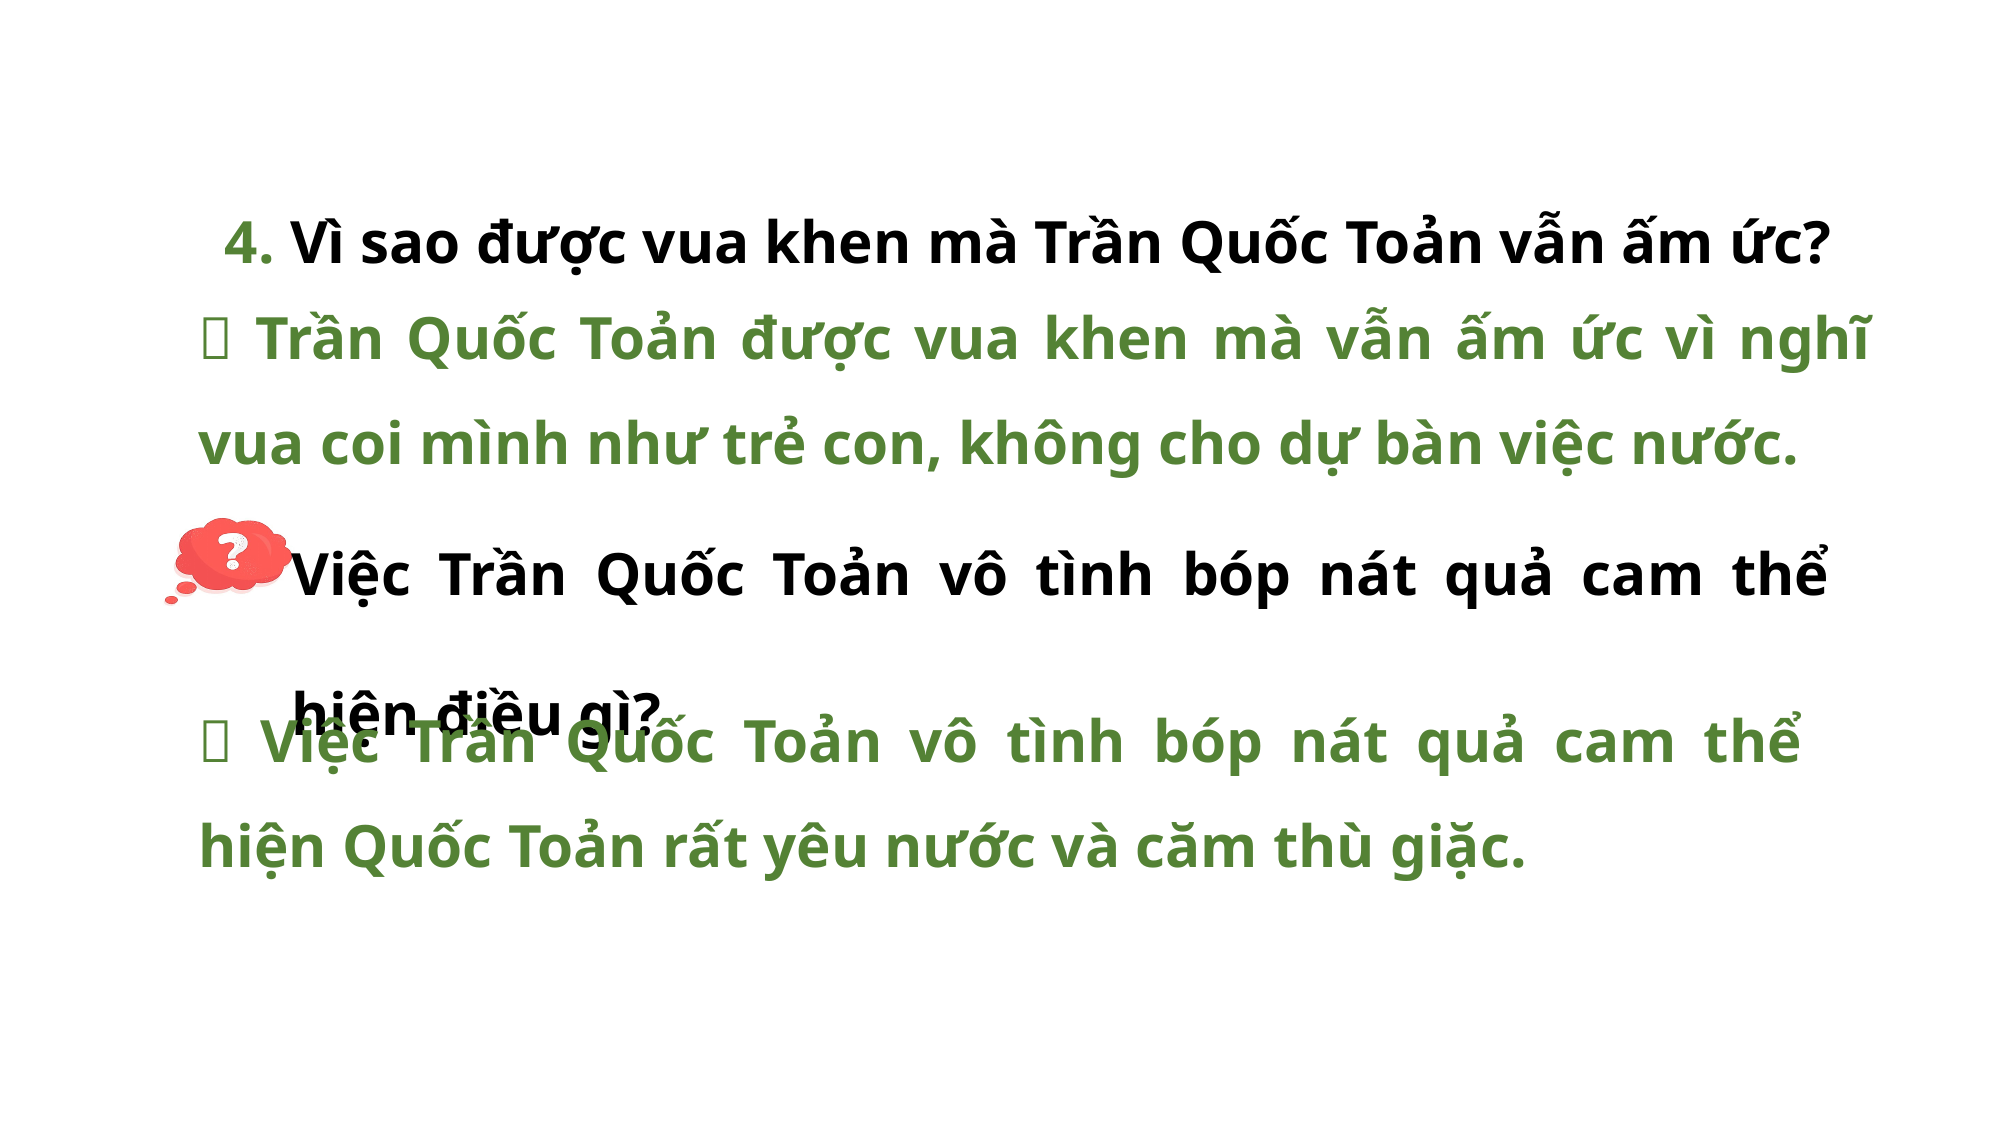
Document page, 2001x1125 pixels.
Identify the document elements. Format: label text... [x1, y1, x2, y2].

text_box  Việc Trần Quốc Toản vô tình bóp nát quả cam thể hiện Quốc Toản rất yêu nước và căm thù giặc. [183, 661, 1818, 887]
text_box 4. Vì sao được vua khen mà Trần Quốc Toản vẫn ấm ức? [210, 162, 1912, 283]
text_box Việc Trần Quốc Toản vô tình bóp nát quả cam thể hiện điều gì? [276, 484, 1845, 755]
picture [148, 500, 313, 613]
text_box  Trần Quốc Toản được vua khen mà vẫn ấm ức vì nghĩ vua coi mình như trẻ con, không cho dự bàn việc nước. [183, 258, 1885, 484]
